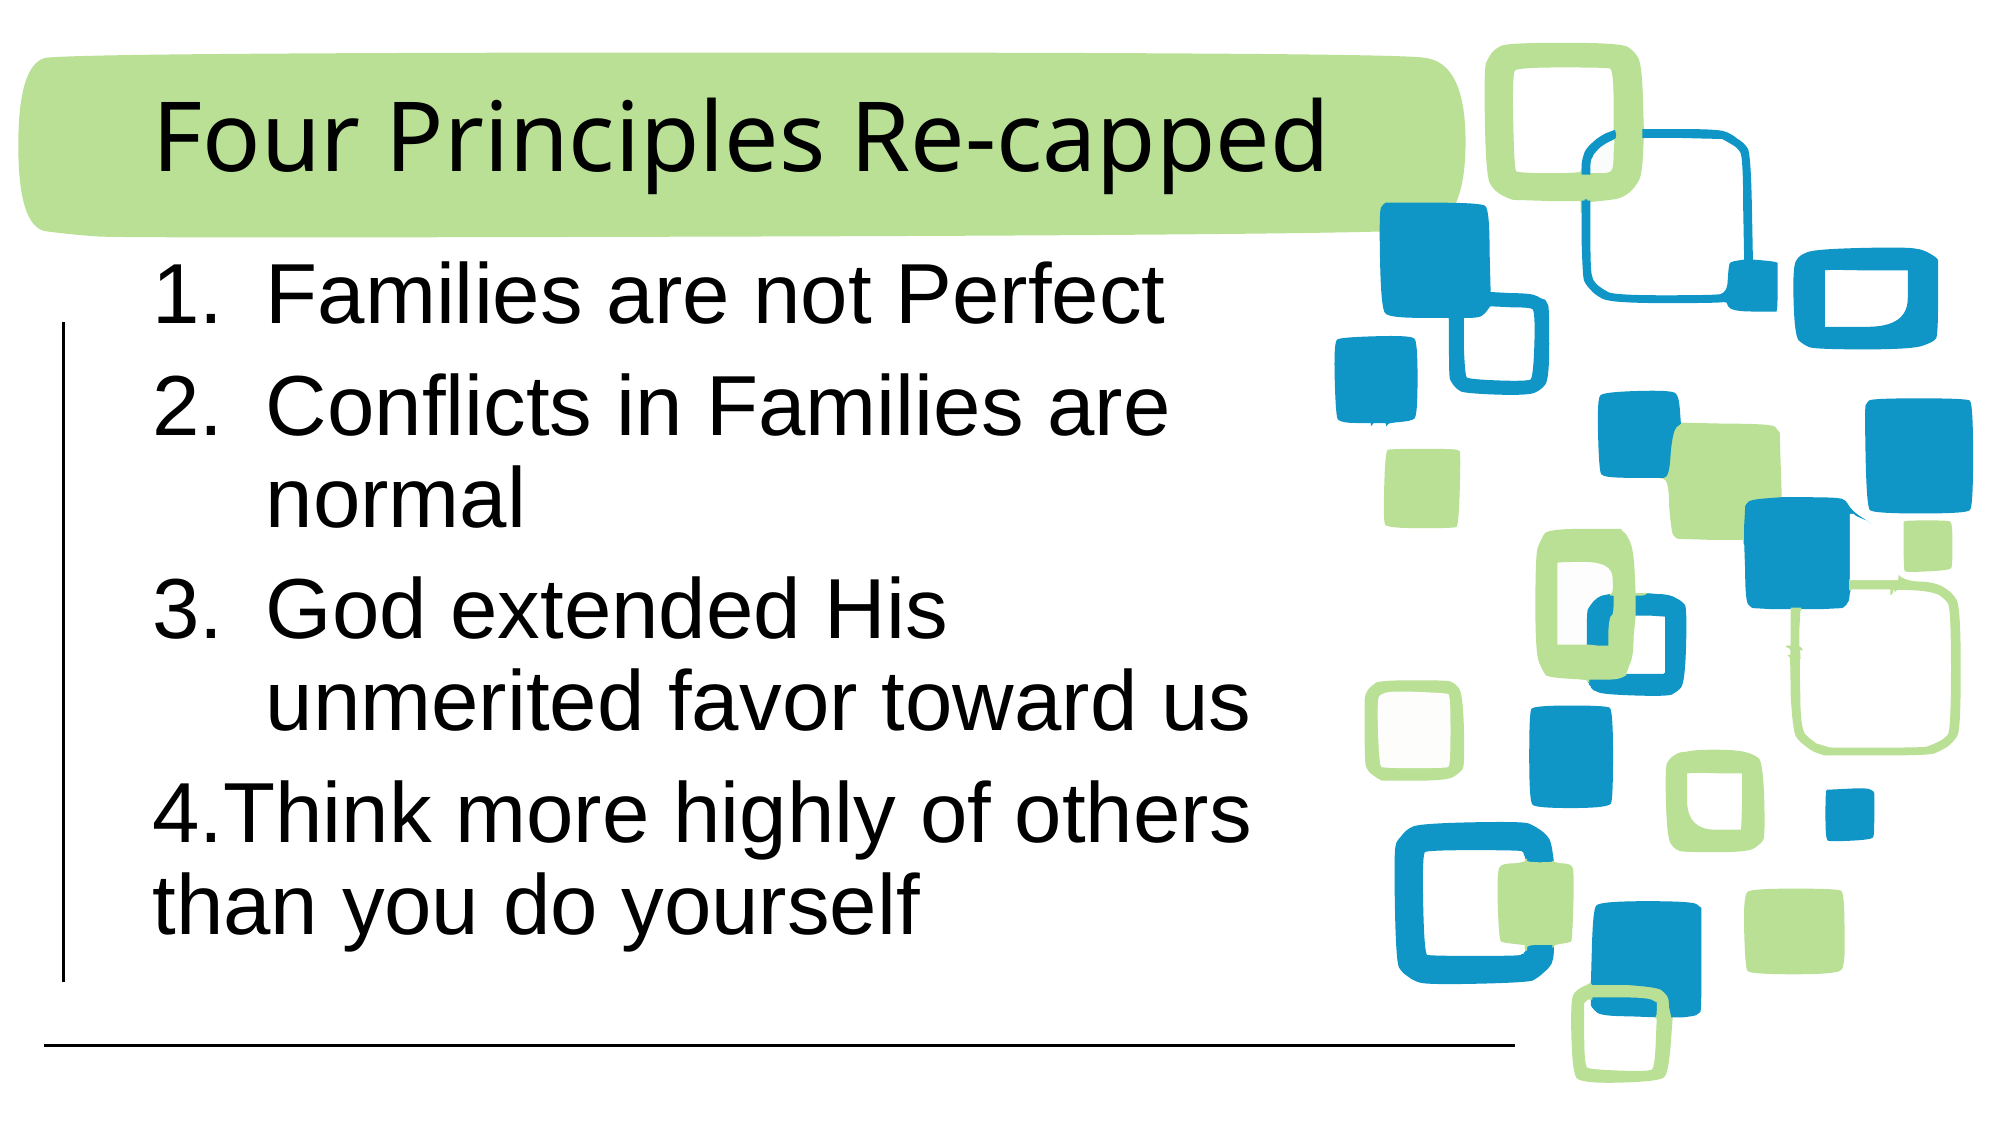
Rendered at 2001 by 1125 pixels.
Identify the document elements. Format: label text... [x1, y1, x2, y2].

title Four Principles Re-capped [137, 80, 1366, 278]
list Families are not Perfect Conflicts in Families are normal God extended His unmerited favor toward us 4.Think more highly of others than you do yourself [137, 242, 1289, 1045]
